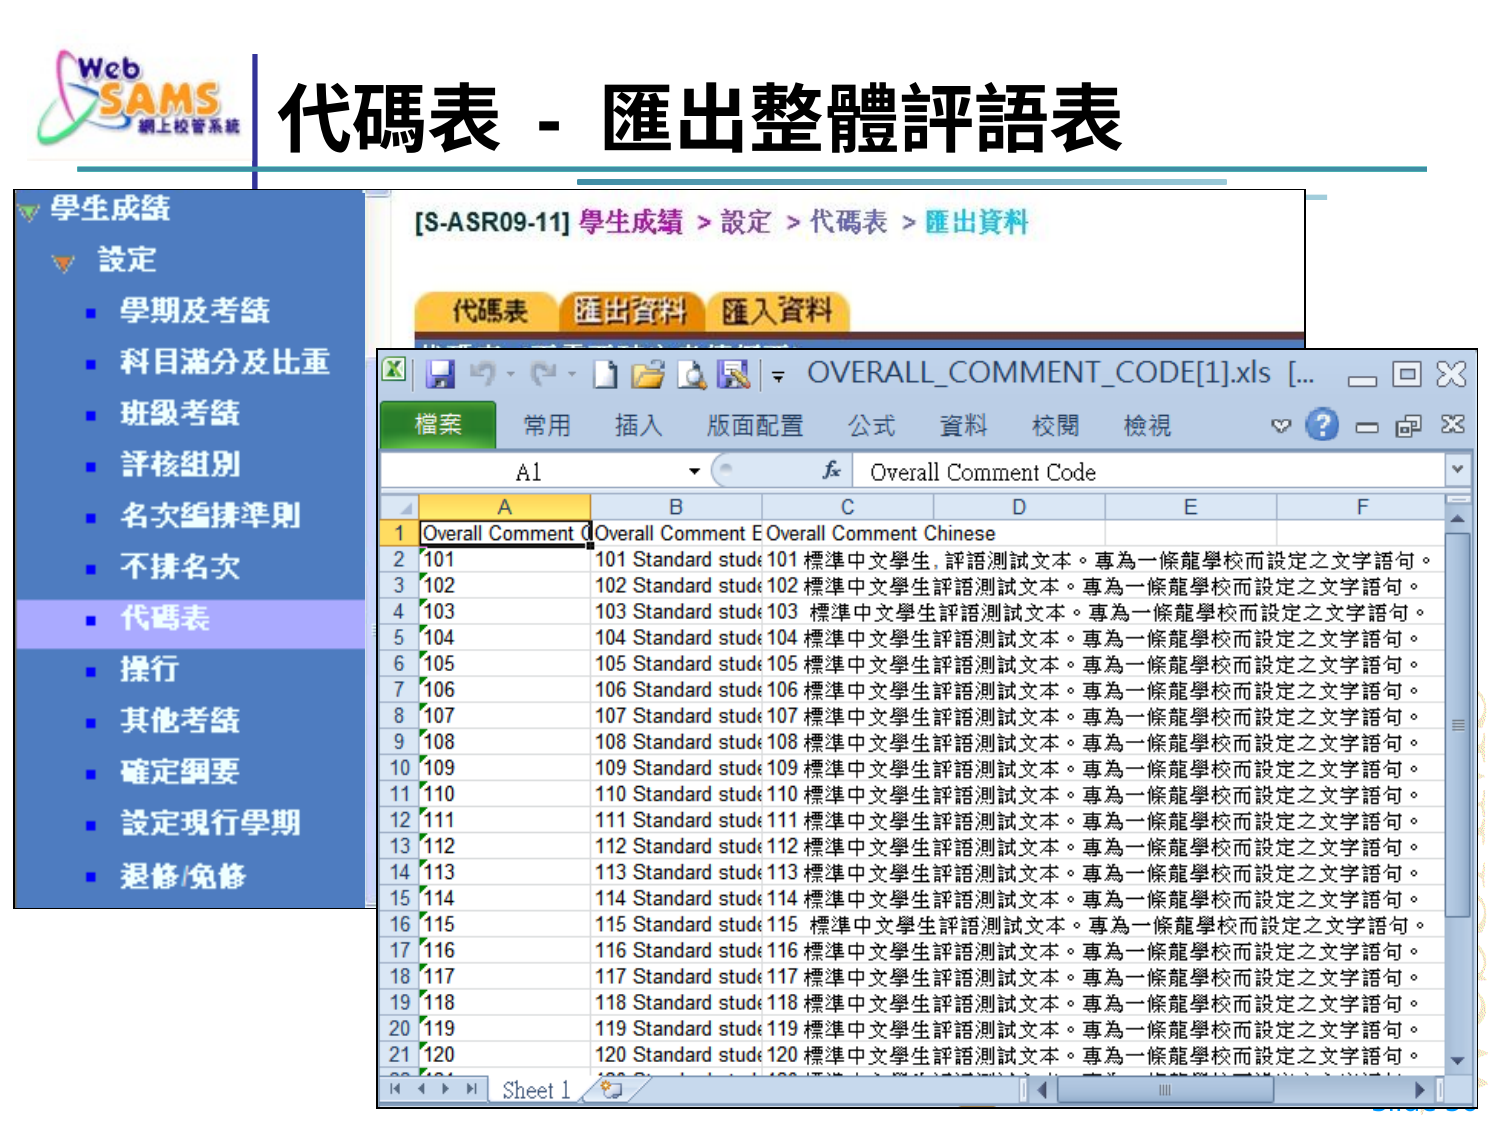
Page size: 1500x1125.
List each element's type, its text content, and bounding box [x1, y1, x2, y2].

picture [377, 349, 1477, 1108]
title 代碼表 - 匯出整體評語表 [262, 56, 1304, 169]
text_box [14, 190, 1305, 908]
picture [27, 29, 253, 161]
picture [1393, 679, 1500, 1117]
